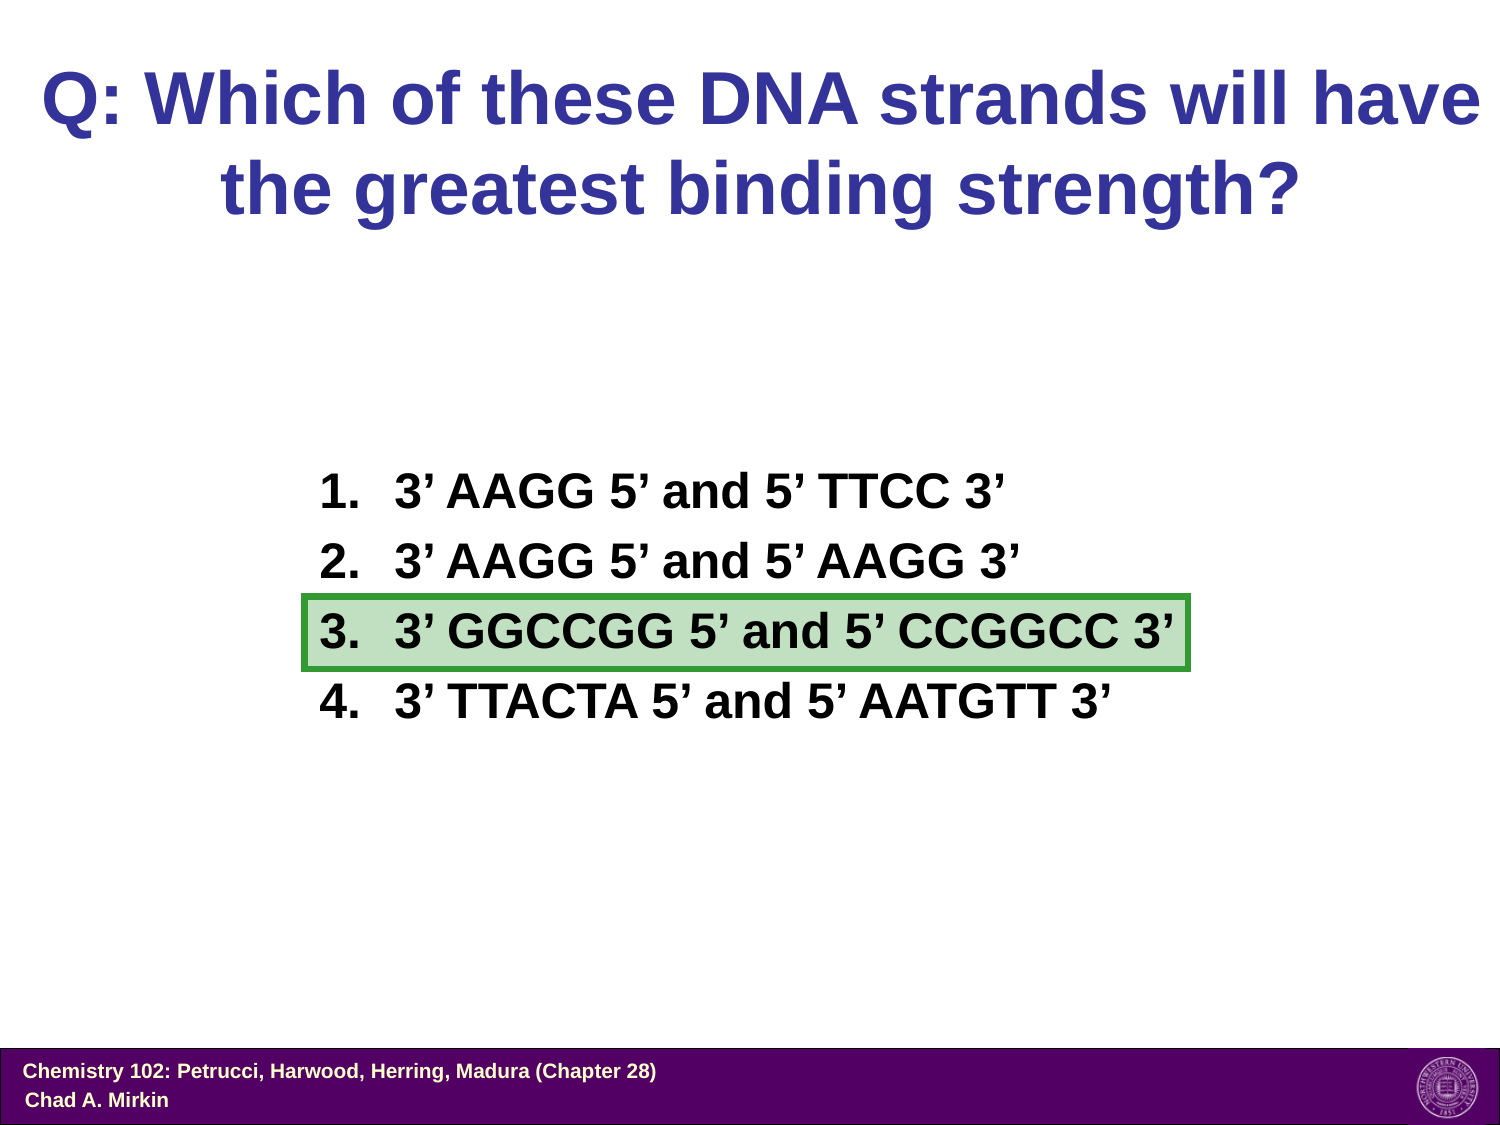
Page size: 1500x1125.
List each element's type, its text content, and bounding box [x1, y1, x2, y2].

picture [1408, 1048, 1487, 1125]
text_box Chemistry 102: Petrucci, Harwood, Herring, Madura (Chapter 28) [7, 1049, 758, 1090]
text_box [304, 633, 1189, 669]
title Q: Which of these DNA strands will have the greatest binding strength? [24, 41, 1500, 238]
text_box 3’ AAGG 5’ and 5’ TTCC 3’ 3’ AAGG 5’ and 5’ AAGG 3’ 3’ GGCCGG 5’ and 5’ CCGGCC 3’ 3’ TTACTA 5’ and 5’ AATGTT 3’ [304, 450, 1370, 633]
